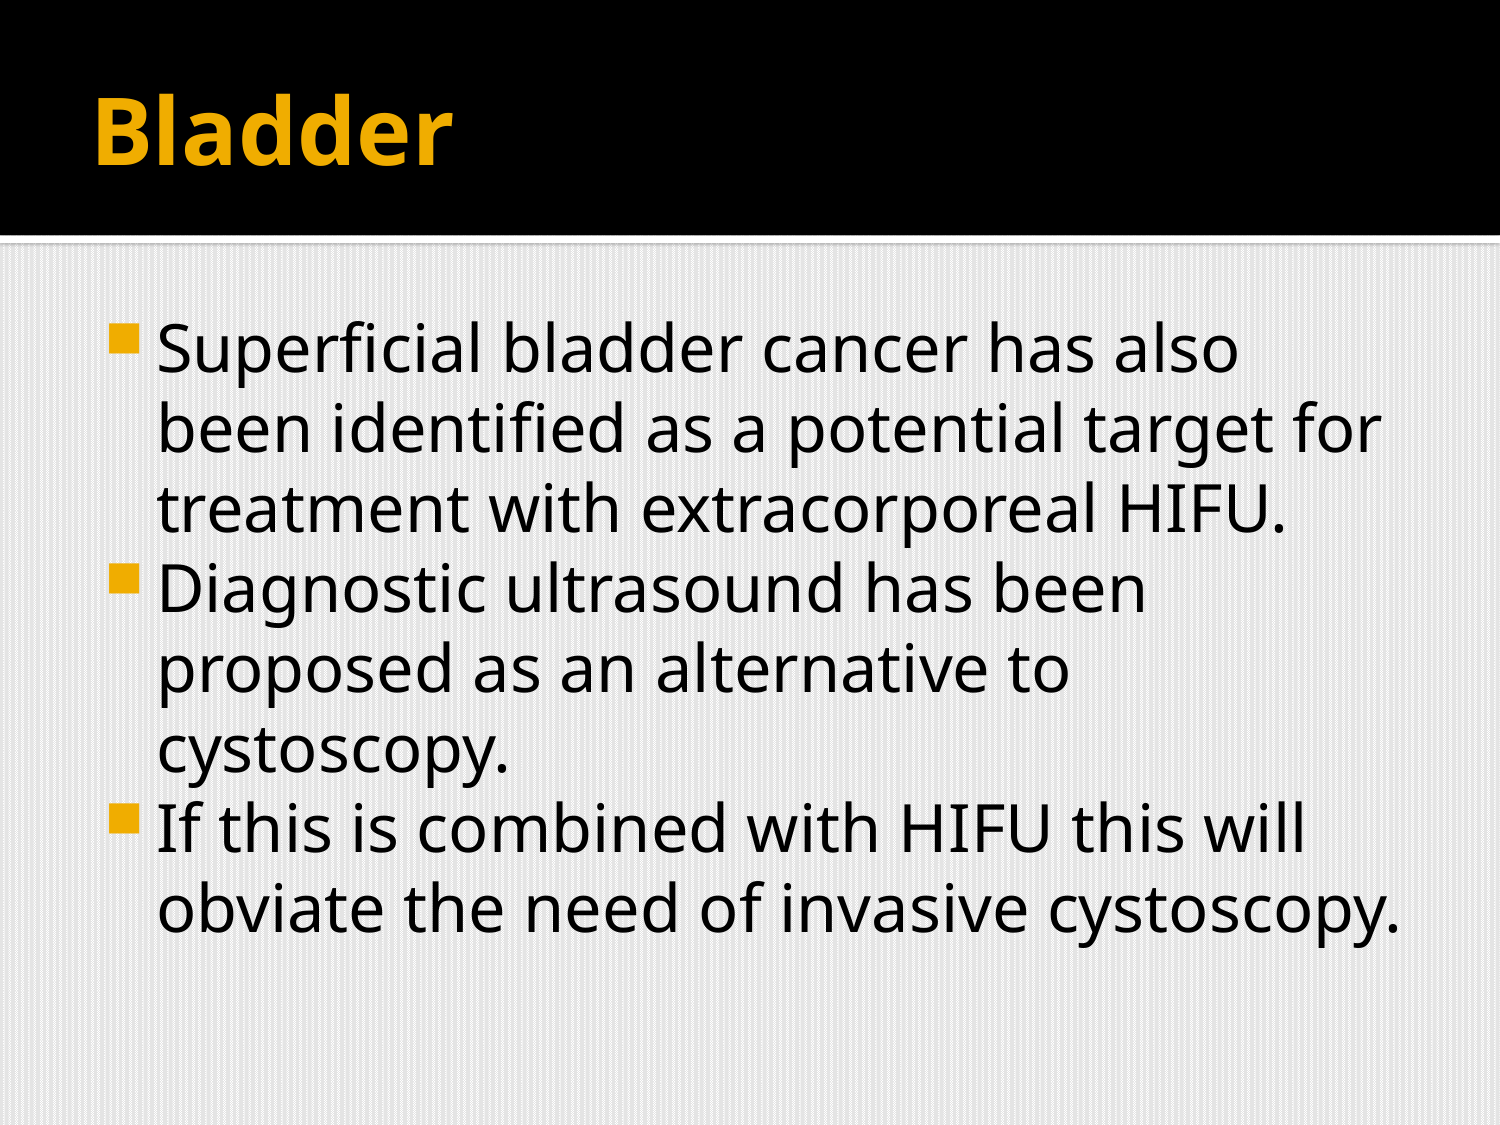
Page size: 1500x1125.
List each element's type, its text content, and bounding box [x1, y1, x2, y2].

title Bladder [75, 25, 1425, 231]
list Superficial bladder cancer has also been identified as a potential target for treatment with extracorporeal HIFU. Diagnostic ultrasound has been proposed as an alternative to cystoscopy. If this is combined with HIFU this will obviate the need of invasive cystoscopy. [75, 291, 1425, 1050]
